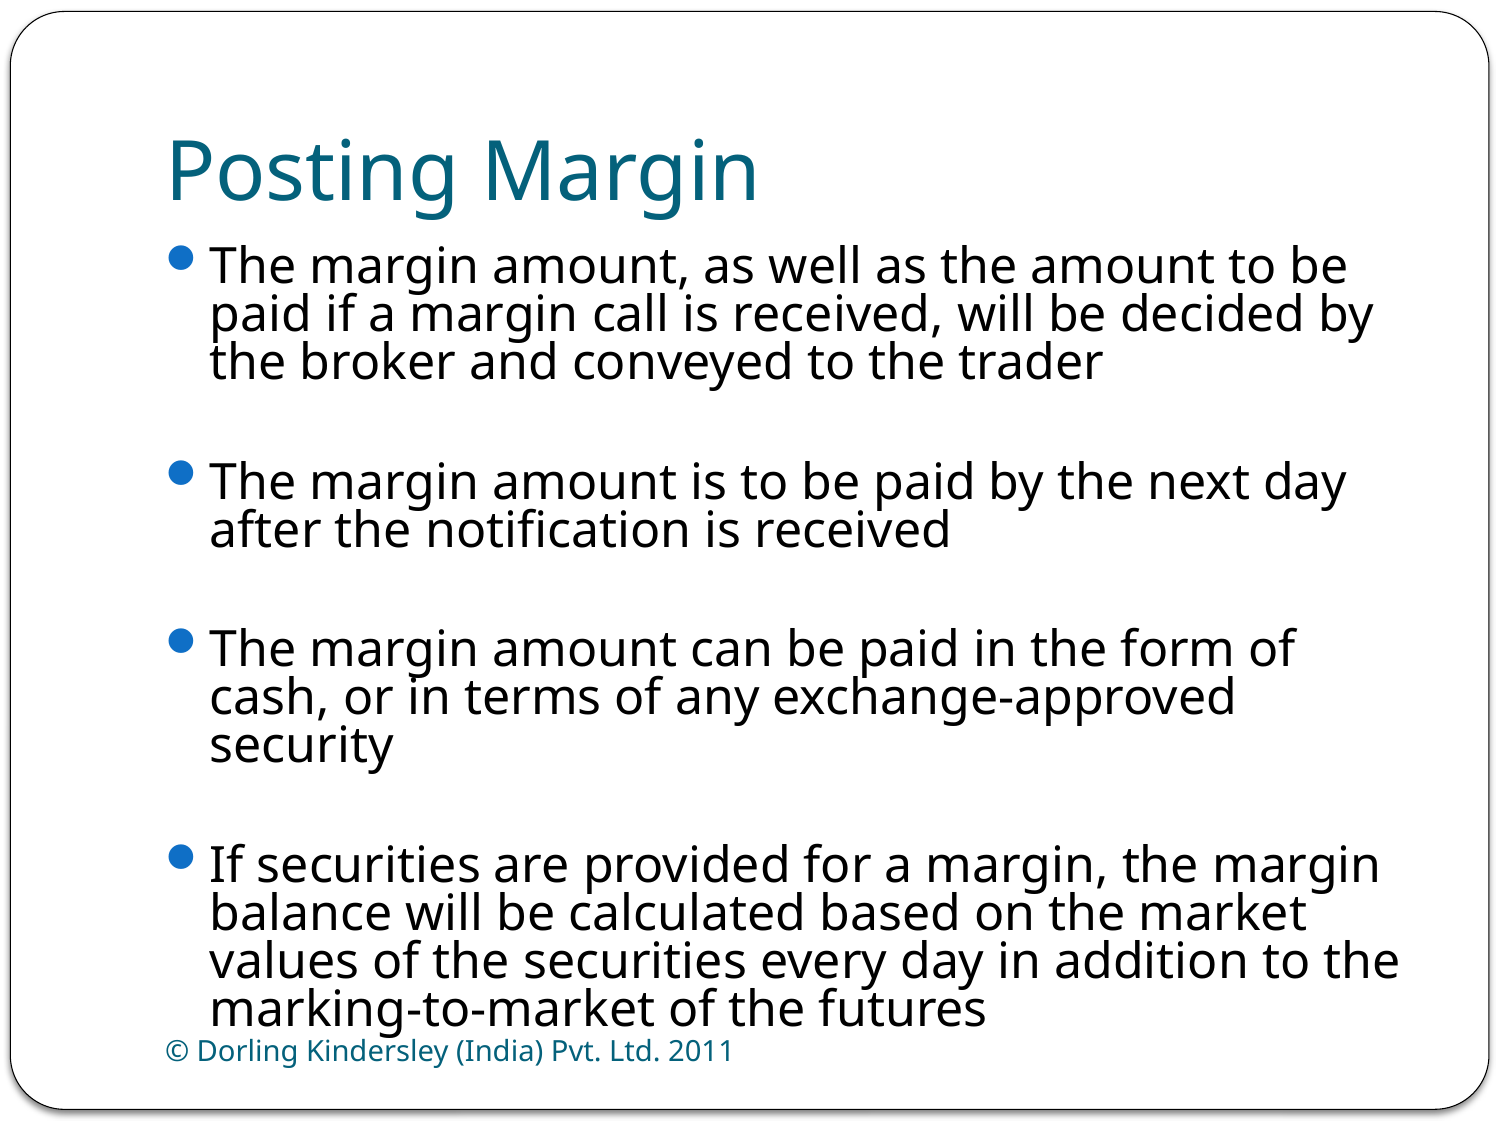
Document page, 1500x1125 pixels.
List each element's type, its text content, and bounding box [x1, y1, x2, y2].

footer © Dorling Kindersley (India) Pvt. Ltd. 2011 [150, 1012, 800, 1088]
list The margin amount, as well as the amount to be paid if a margin call is received, will be decided by the broker and conveyed to the trader The margin amount is to be paid by the next day after the notification is received The margin amount can be paid in the form of cash, or in terms of any exchange-approved security If securities are provided for a margin, the margin balance will be calculated based on the market values of the securities every day in addition to the marking-to-market of the futures [149, 237, 1426, 988]
title Posting Margin [149, 44, 1426, 233]
